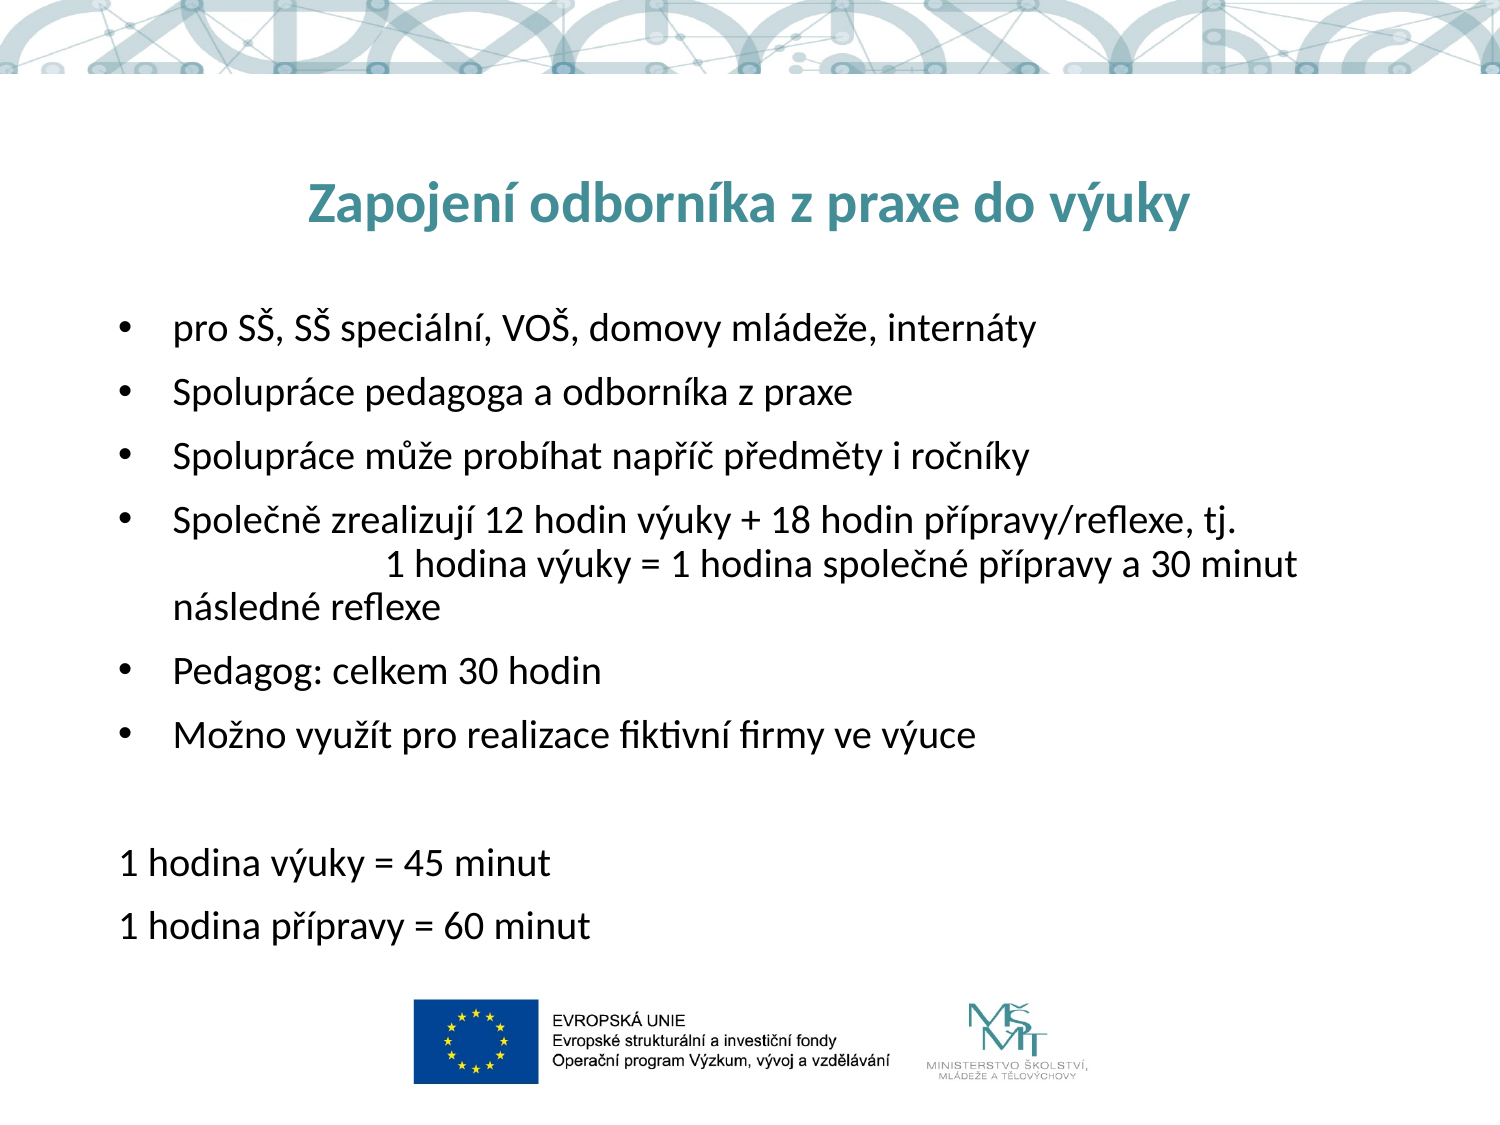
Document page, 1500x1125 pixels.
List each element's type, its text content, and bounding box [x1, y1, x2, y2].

picture [371, 957, 1129, 1125]
picture [0, 0, 1500, 74]
title Zapojení odborníka z praxe do výuky [103, 129, 1397, 278]
list pro SŠ, SŠ speciální, VOŠ, domovy mládeže, internáty Spolupráce pedagoga a odborníka z praxe Spolupráce může probíhat napříč předměty i ročníky Společně zrealizují 12 hodin výuky + 18 hodin přípravy/reflexe, tj. 1 hodina výuky = 1 hodina společné přípravy a 30 minut následné reflexe Pedagog: celkem 30 hodin Možno využít pro realizace fiktivní firmy ve výuce 1 hodina výuky = 45 minut 1 hodina přípravy = 60 minut [103, 299, 1397, 957]
